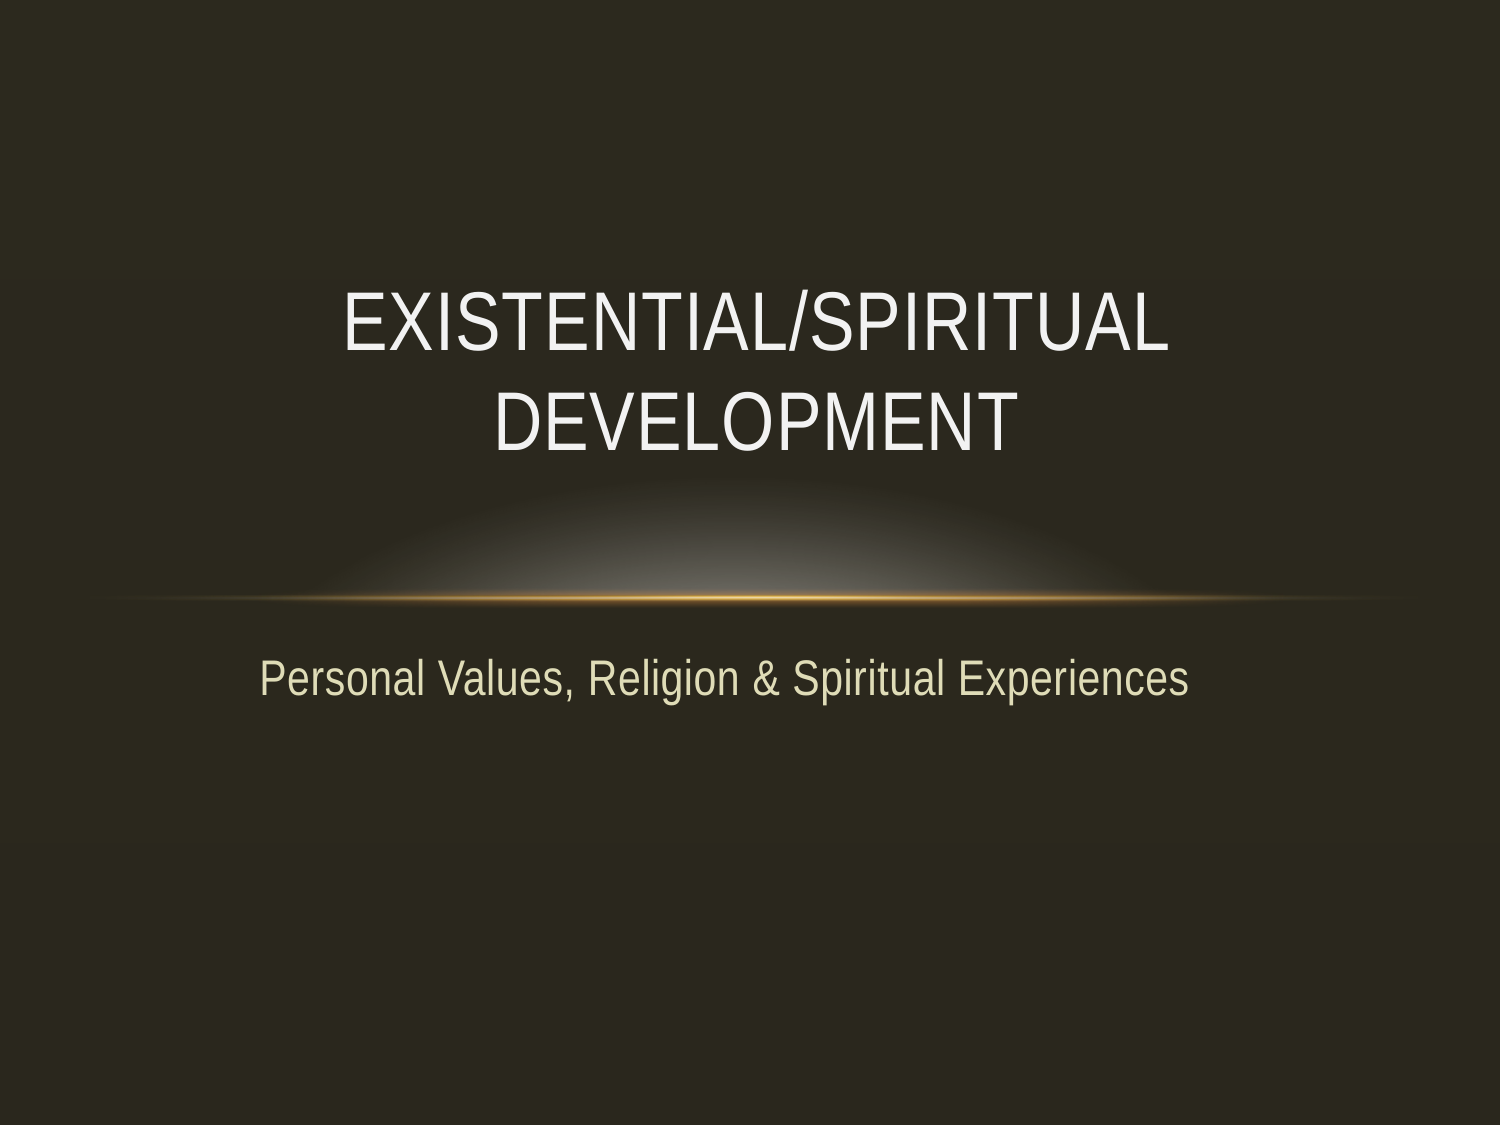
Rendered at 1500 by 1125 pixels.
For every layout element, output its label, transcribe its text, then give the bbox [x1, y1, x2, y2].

picture [0, 0, 1500, 750]
subtitle Personal Values, Religion & Spiritual Experiences [200, 637, 1250, 925]
title Existential/Spiritual Development [200, 275, 1313, 475]
